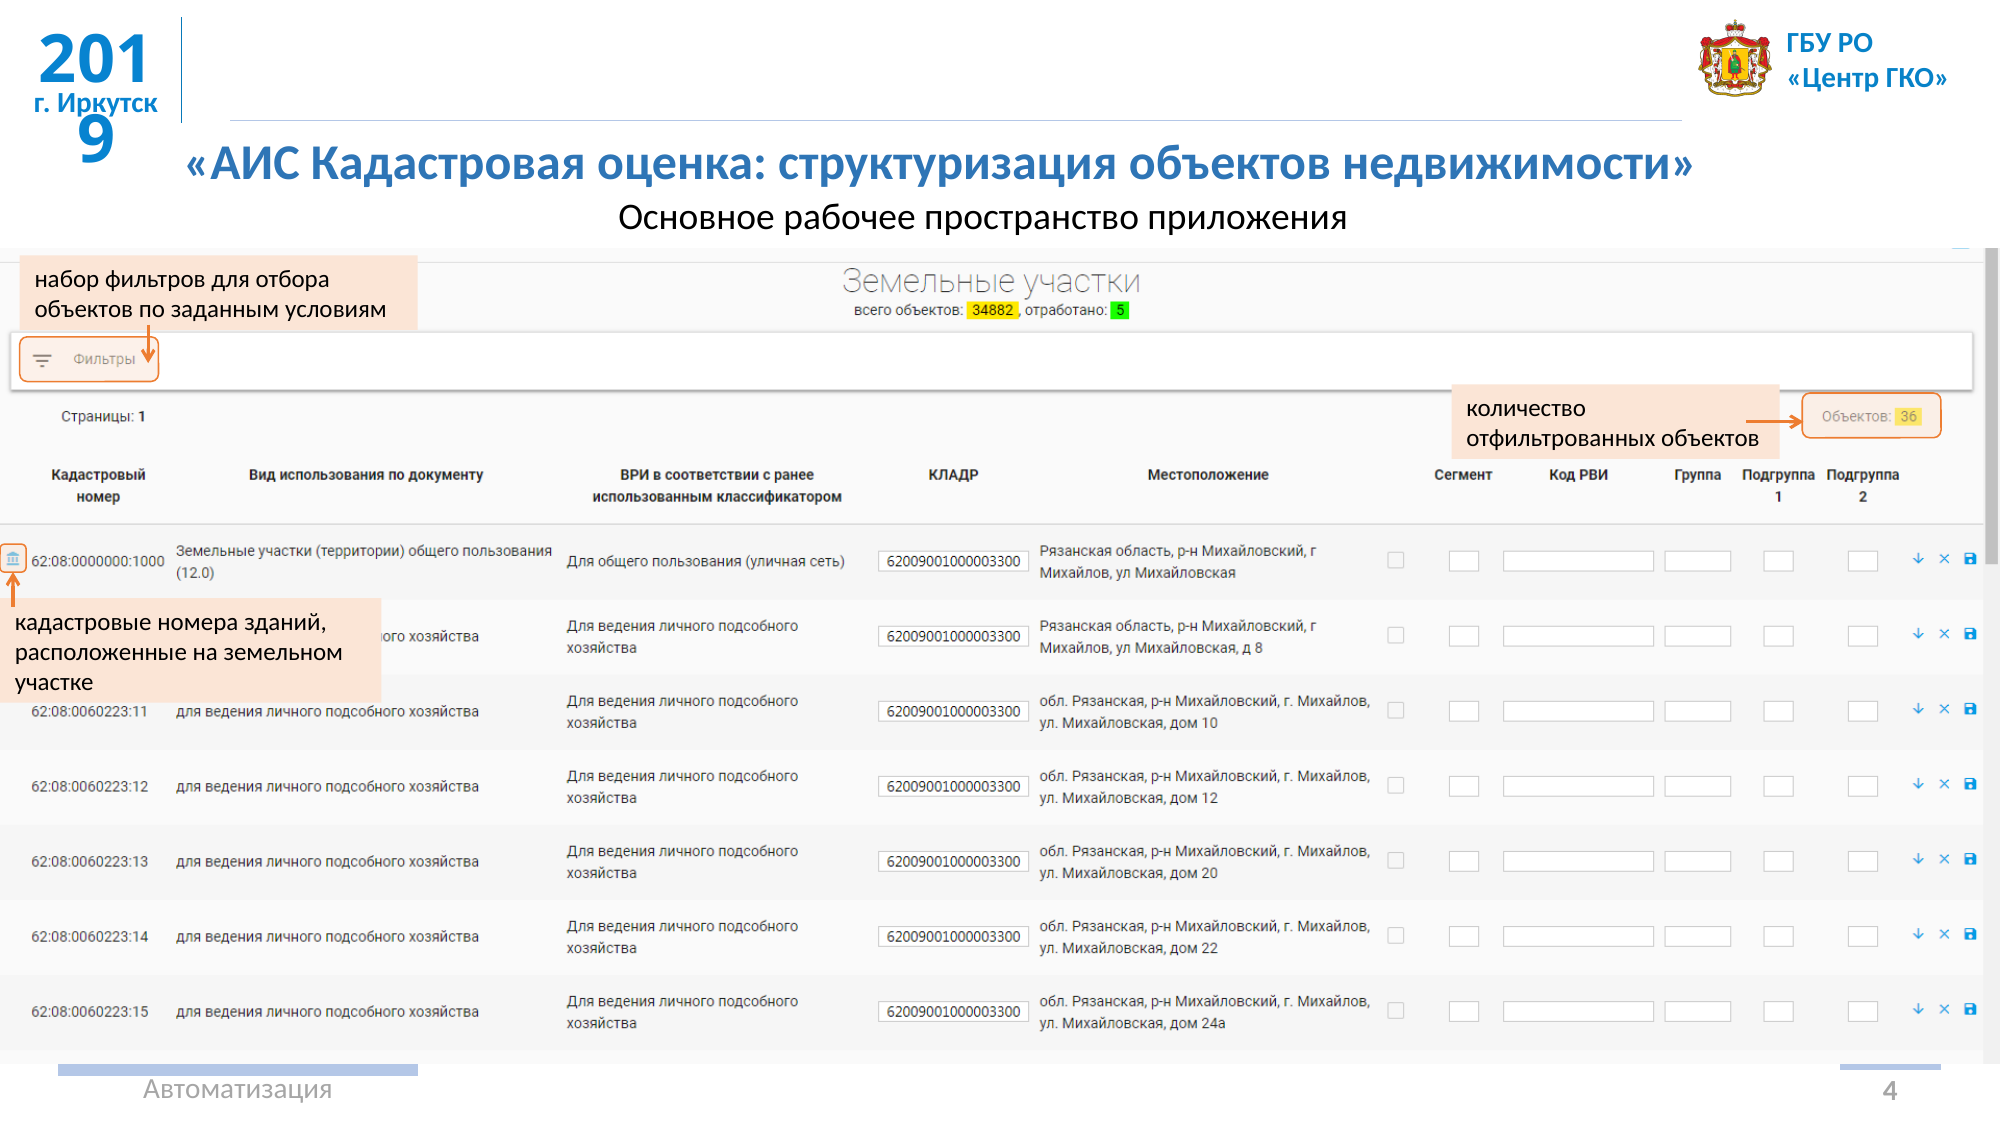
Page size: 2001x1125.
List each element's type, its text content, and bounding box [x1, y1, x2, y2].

text_box ГБУ РО «Центр ГКО» [1771, 15, 1987, 101]
text_box 4 [1854, 1067, 1927, 1114]
text_box Автоматизация [58, 1076, 418, 1113]
picture [0, 248, 2000, 1064]
picture [1698, 19, 1772, 97]
text_box Основное рабочее пространство приложения [19, 197, 1948, 244]
text_box «АИС Кадастровая оценка: структуризация объектов недвижимости» [0, 121, 2000, 197]
text_box 2019 [10, 8, 182, 75]
text_box г. Иркутск [10, 75, 181, 121]
